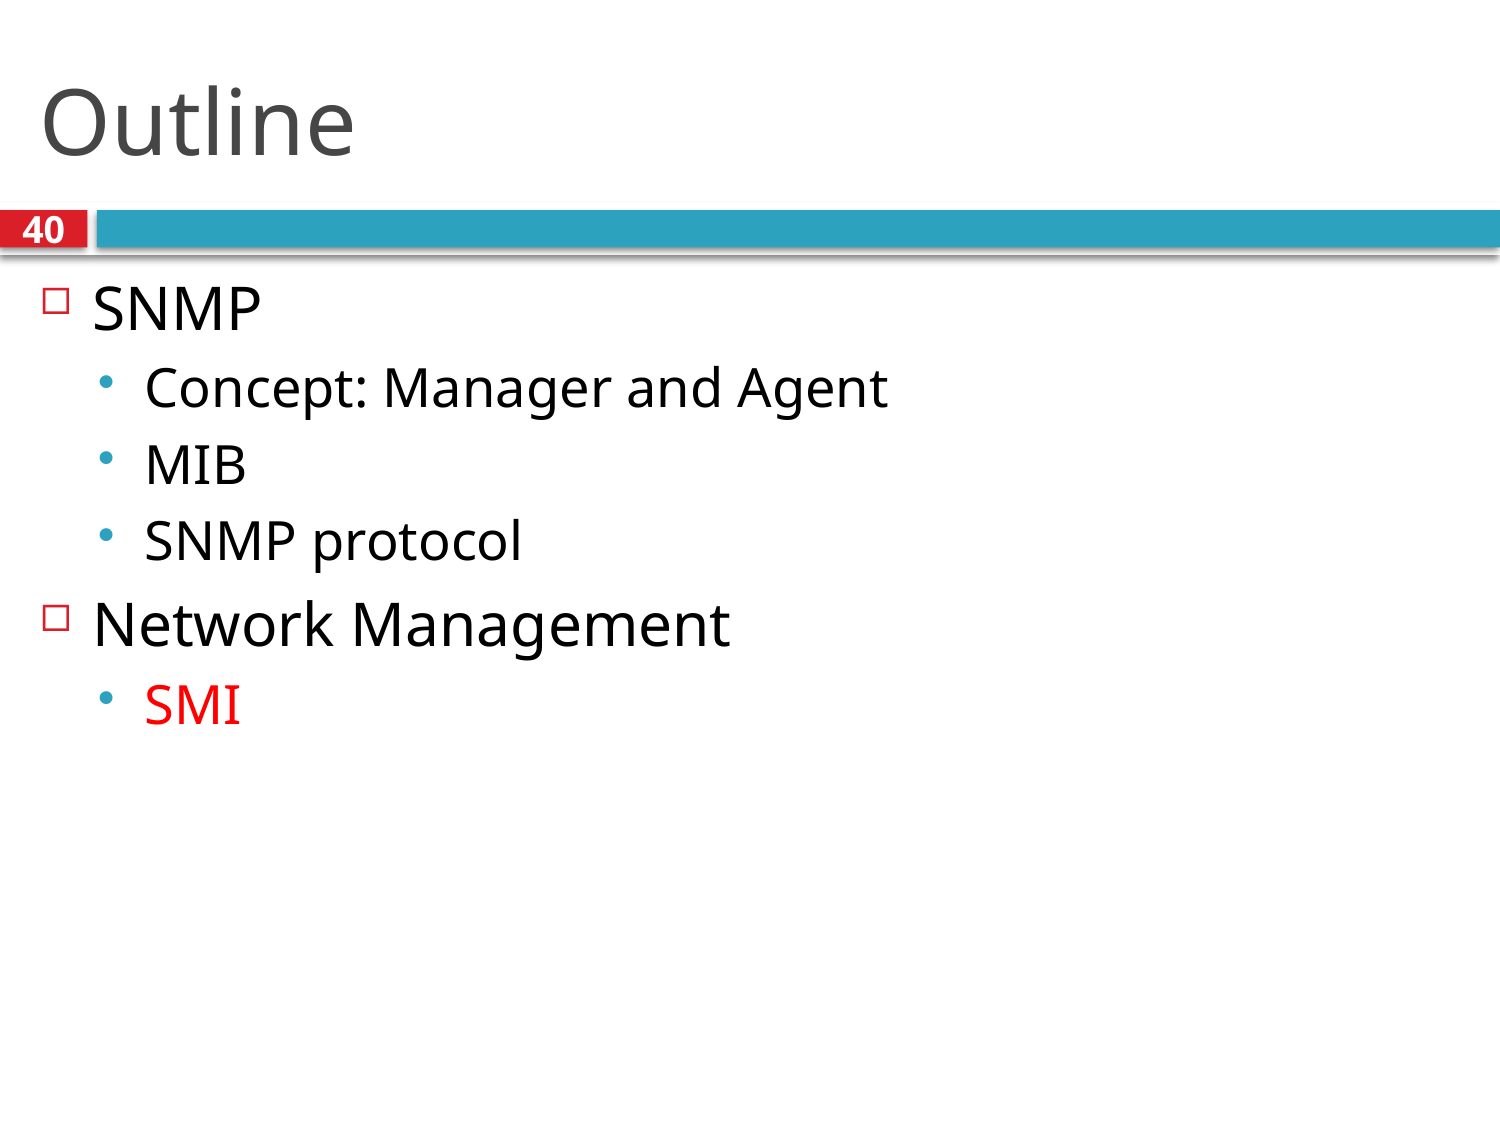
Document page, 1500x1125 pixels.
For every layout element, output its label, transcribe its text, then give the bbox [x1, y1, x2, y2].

title Outline [24, 37, 1475, 200]
list SNMP Concept: Manager and Agent MIB SNMP protocol Network Management SMI [24, 262, 1475, 1100]
slide_number 40 [0, 206, 88, 257]
